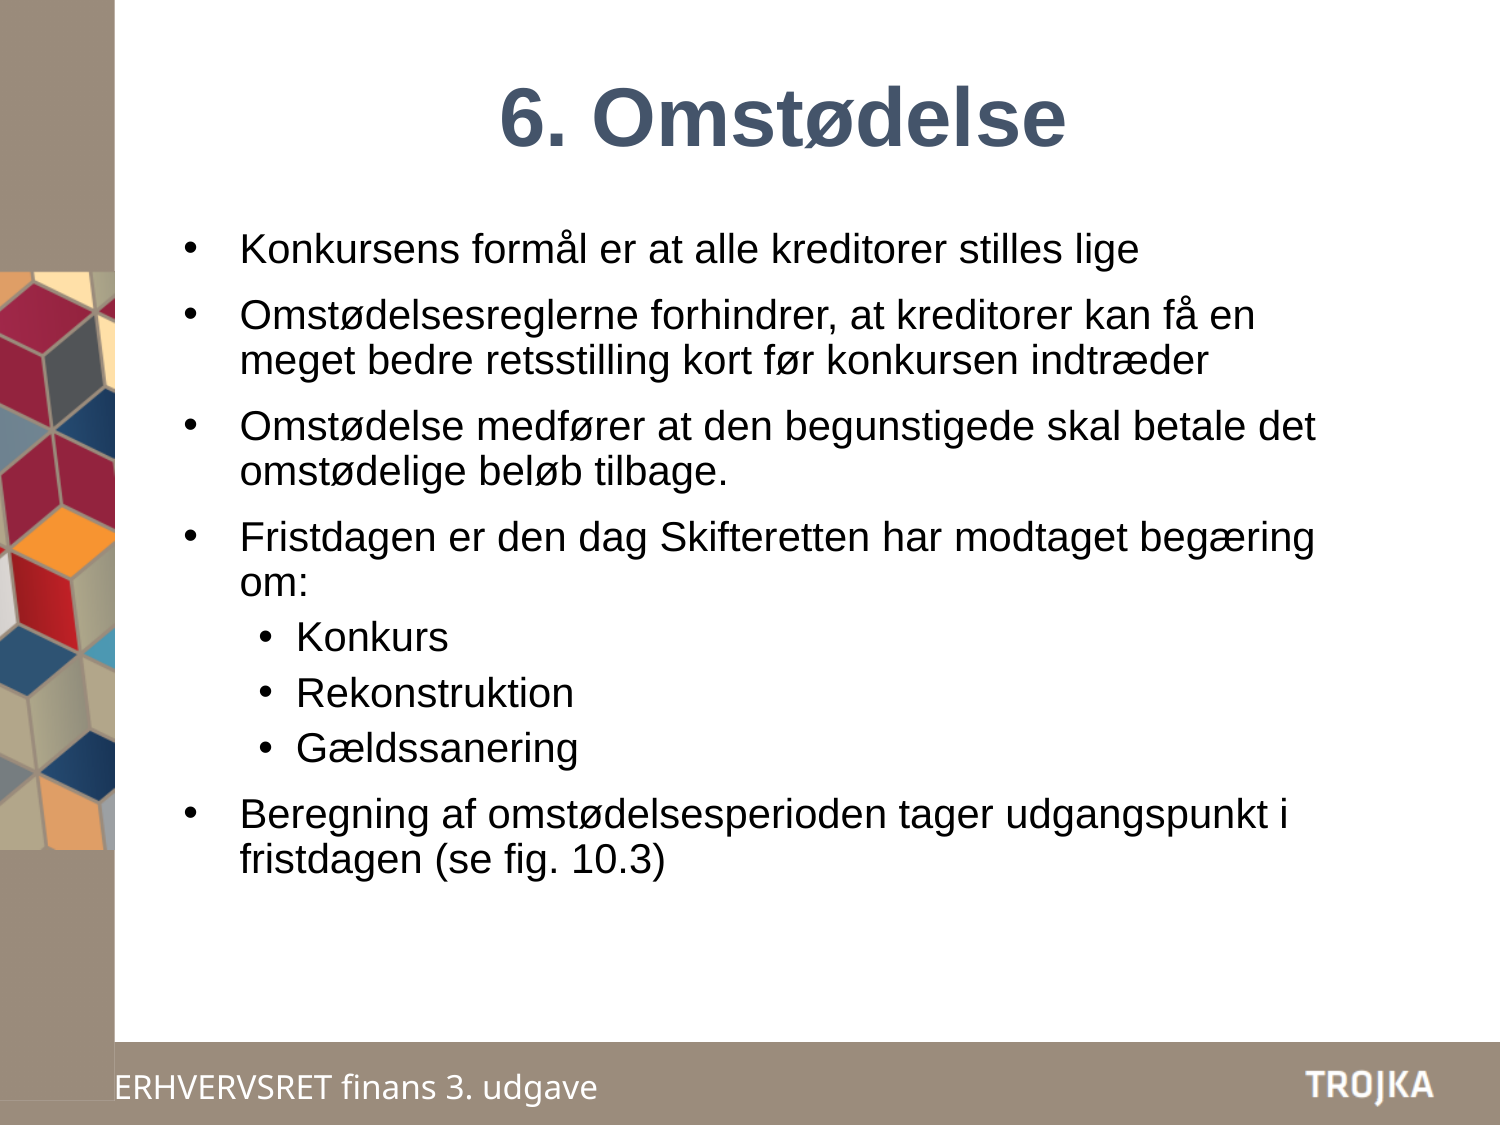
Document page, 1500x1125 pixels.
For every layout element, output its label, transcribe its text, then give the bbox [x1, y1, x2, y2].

text_box 6. Omstødelse [108, 19, 1459, 207]
picture [0, 0, 115, 1100]
subtitle Konkursens formål er at alle kreditorer stilles lige Omstødelsesreglerne forhindrer, at kreditorer kan få en meget bedre retsstilling kort før konkursen indtræder Omstødelse medfører at den begunstigede skal betale det omstødelige beløb tilbage. Fristdagen er den dag Skifteretten har modtaget begæring om: Konkurs Rekonstruktion Gældssanering Beregning af omstødelsesperioden tager udgangspunkt i fristdagen (se fig. 10.3) [147, 219, 1353, 905]
picture [0, 1042, 1500, 1125]
